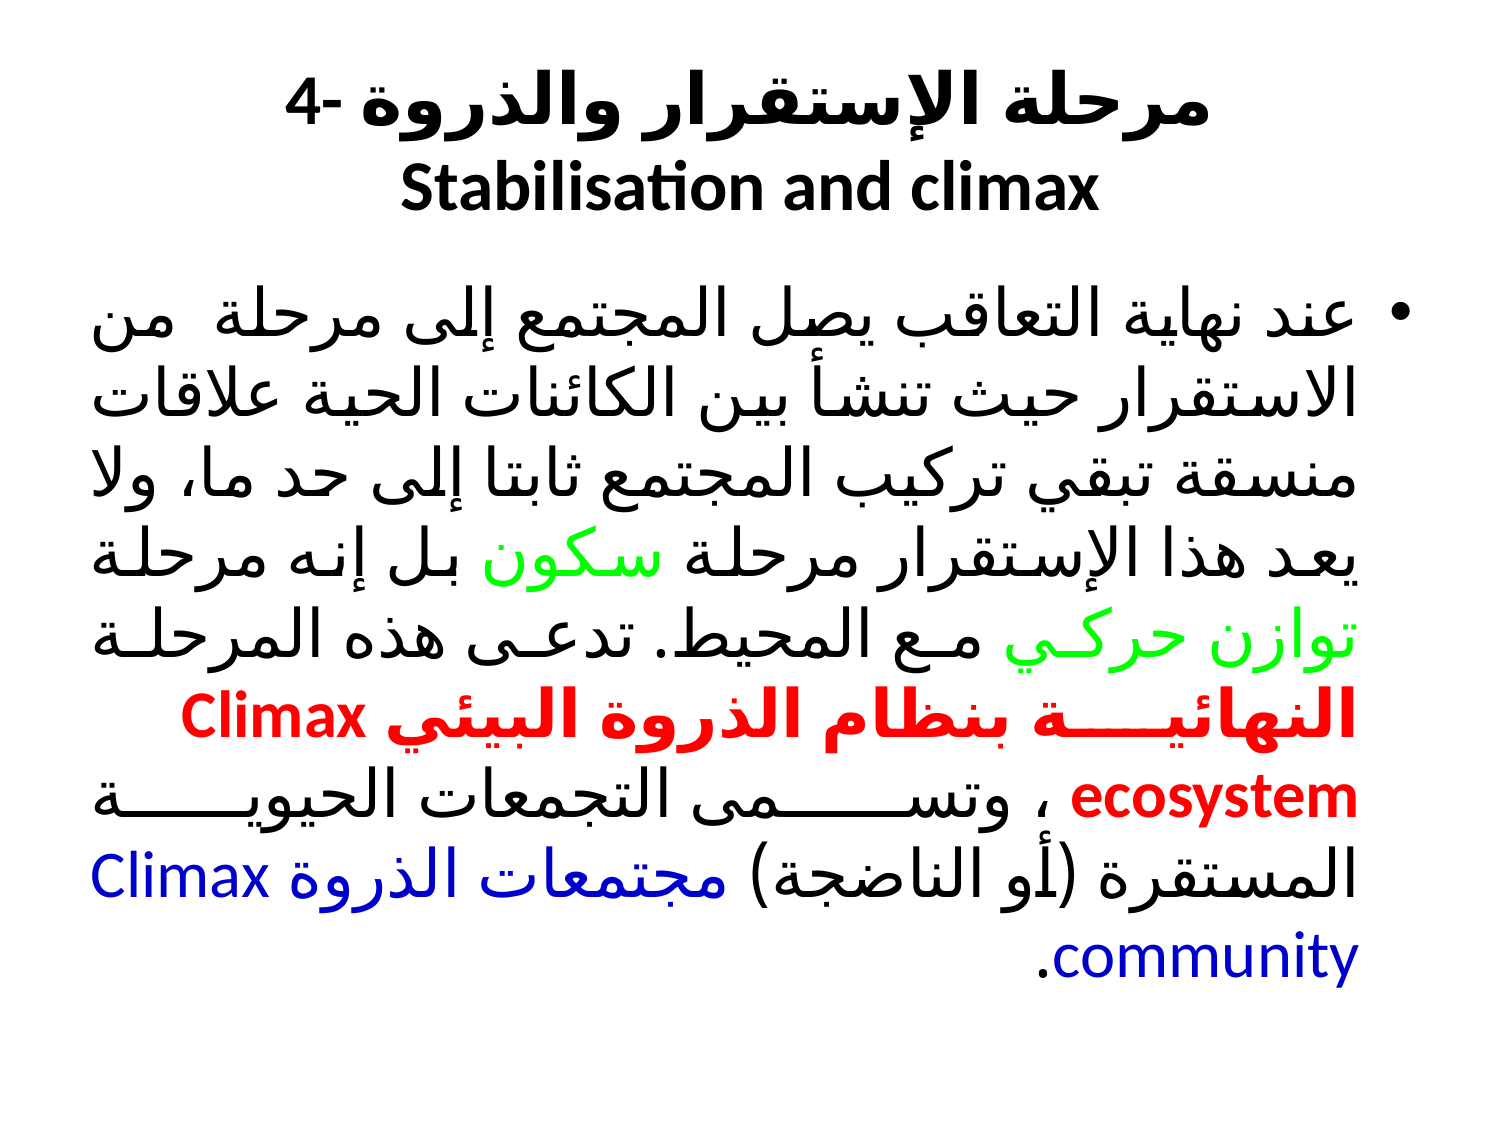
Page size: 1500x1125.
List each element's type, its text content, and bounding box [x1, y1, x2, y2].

title 4- مرحلة الإستقرار والذروة Stabilisation and climax [75, 45, 1425, 233]
list عند نهاية التعاقب يصل المجتمع إلى مرحلة من الاستقرار حيث تنشأ بين الكائنات الحية علاقات منسقة تبقي تركيب المجتمع ثابتا إلى حد ما، ولا يعد هذا الإستقرار مرحلة سكون بل إنه مرحلة توازن حركي مع المحيط. تدعى هذه المرحلة النهائية بنظام الذروة البيئي Climax ecosystem ، وتسمى التجمعات الحيوية المستقرة (أو الناضجة) مجتمعات الذروة Climax community. [75, 262, 1425, 1005]
